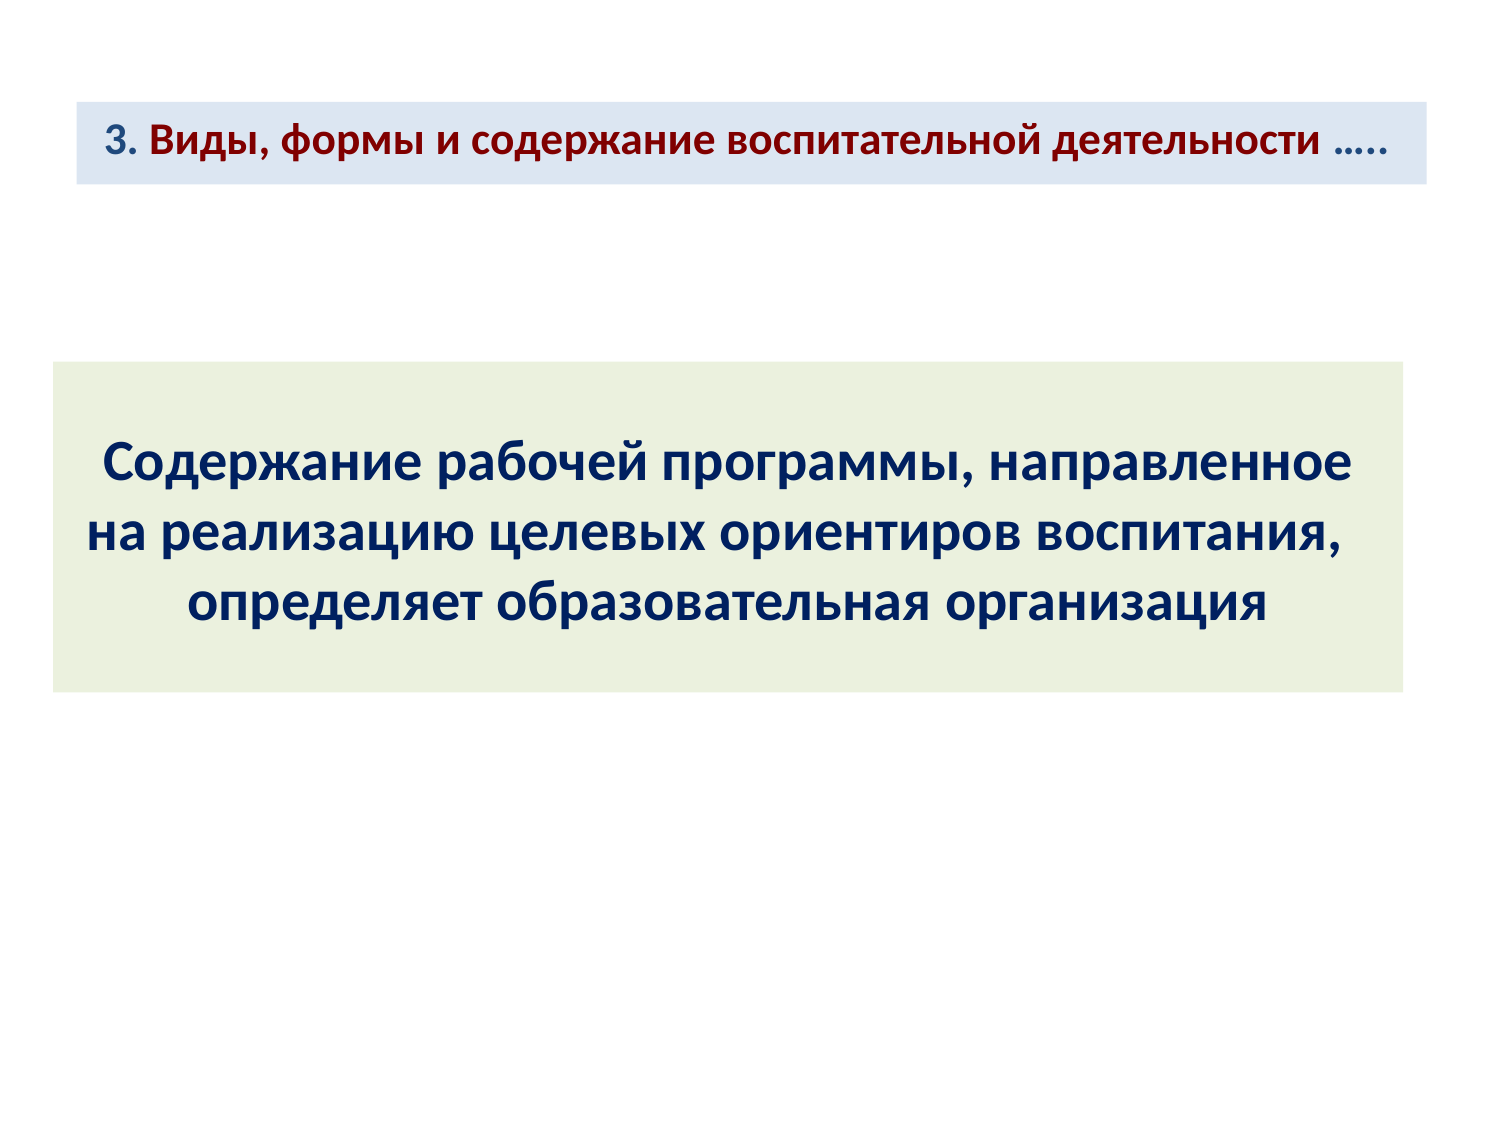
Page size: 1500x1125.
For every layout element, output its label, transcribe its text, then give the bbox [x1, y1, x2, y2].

title Содержание рабочей программы, направленное на реализацию целевых ориентиров воспитания, определяет образовательная организация [53, 361, 1404, 693]
list 3. Виды, формы и содержание воспитательной деятельности ….. [76, 101, 1427, 185]
